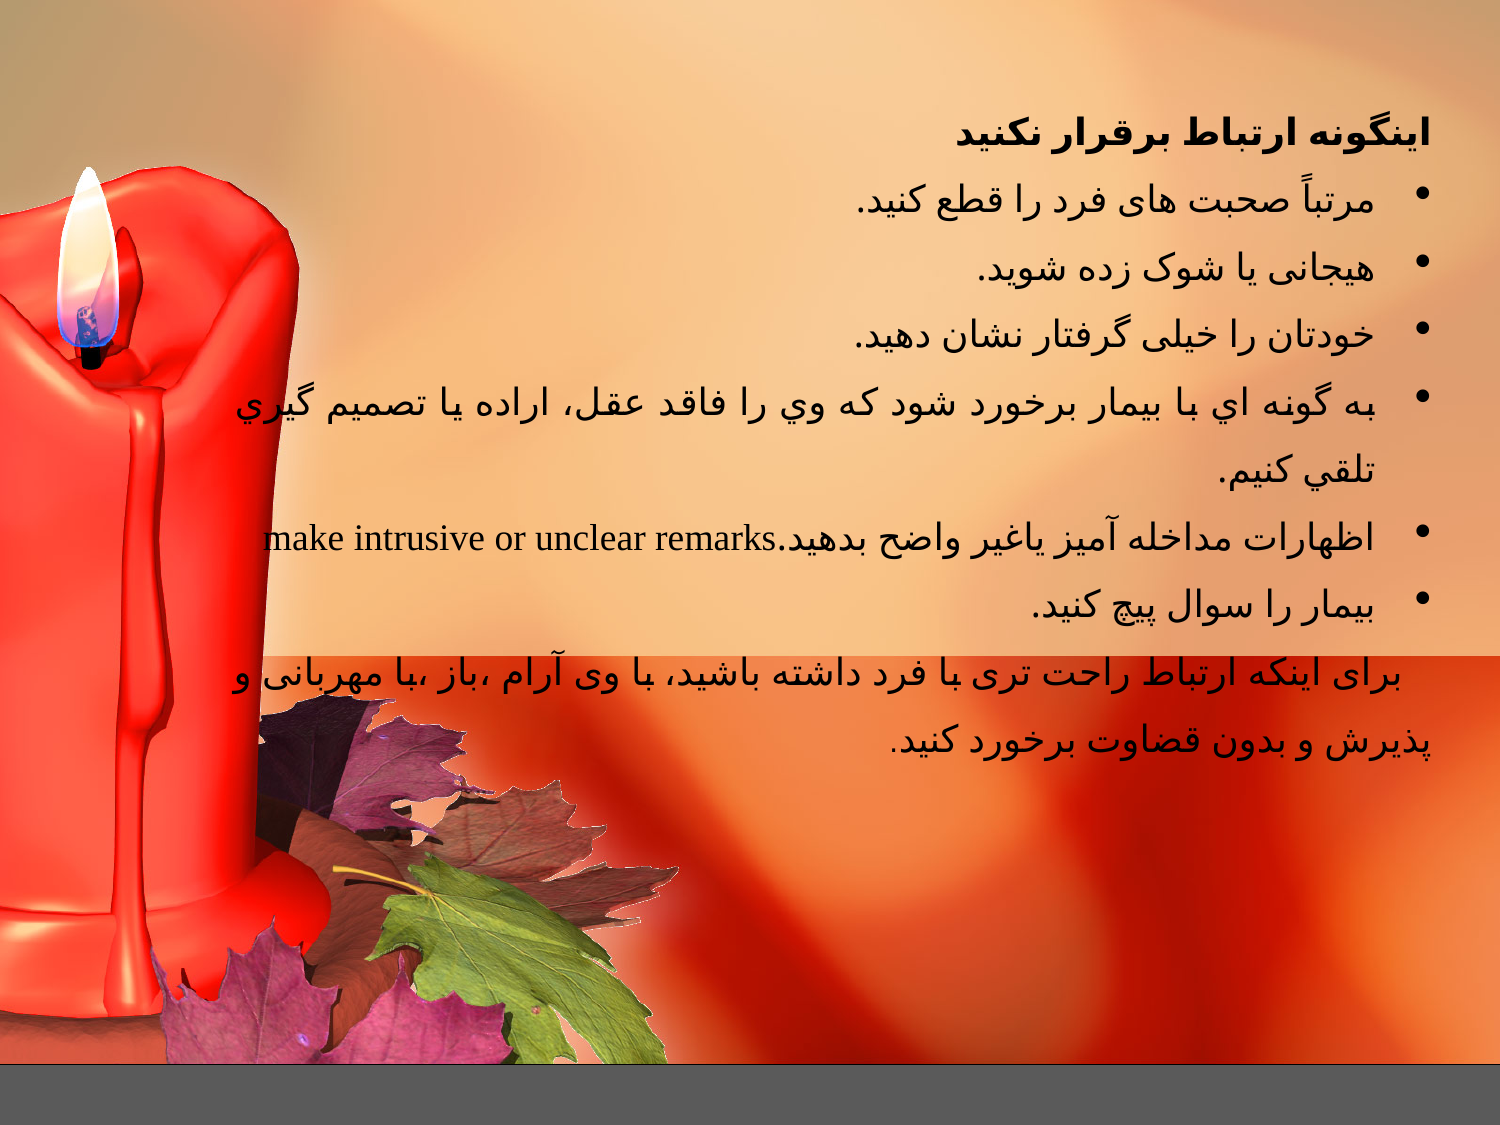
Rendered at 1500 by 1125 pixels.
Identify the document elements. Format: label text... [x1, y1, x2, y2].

text_box اینگونه ارتباط برقرار نکنید مرتباً صحبت های فرد را قطع کنید. هیجانی یا شوک زده شوید. خودتان را خیلی گرفتار نشان دهید. به گونه اي با بيمار برخورد شود كه وي را فاقد عقل، اراده يا تصميم گيري تلقي كنيم. اظهارات مداخله آمیز یاغیر واضح بدهید.make intrusive or unclear remarks بیمار را سوال پیچ کنید. برای اینکه ارتباط راحت تری با فرد داشته باشید، با وی آرام ،باز ،با مهربانی و پذیرش و بدون قضاوت برخورد کنید. [218, 78, 1447, 768]
picture [0, 0, 1500, 1125]
